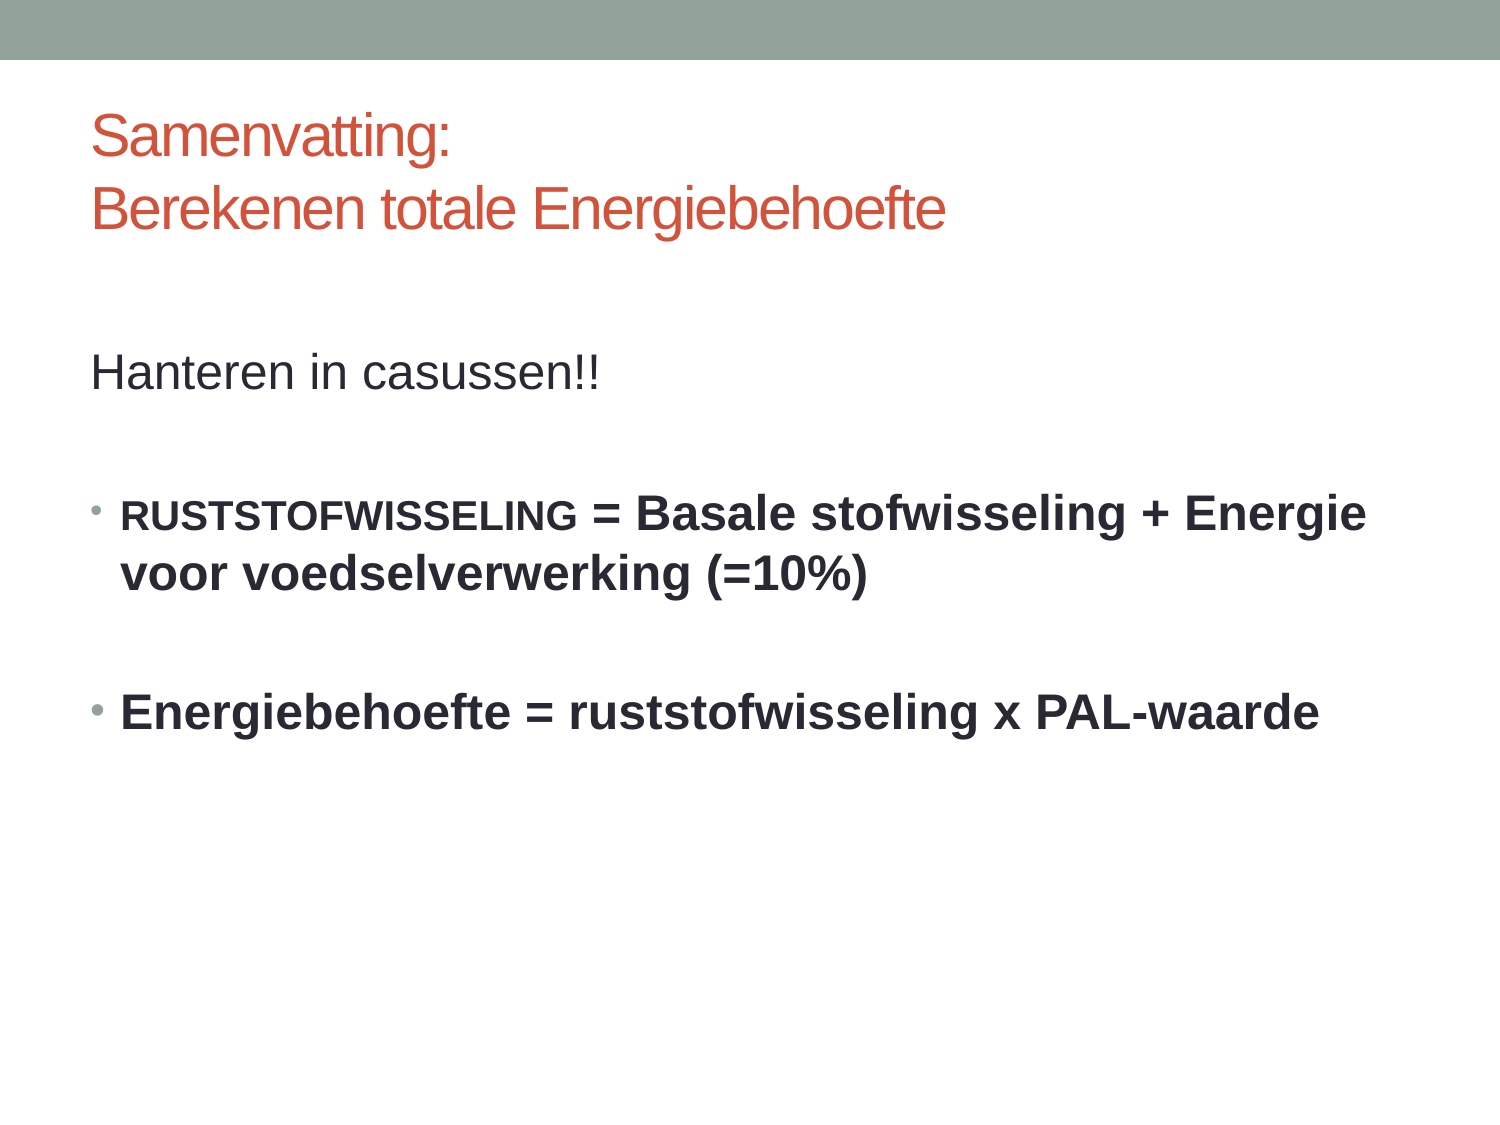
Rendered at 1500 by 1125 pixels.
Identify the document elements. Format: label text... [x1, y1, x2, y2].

list Hanteren in casussen!! RUSTSTOFWISSELING = Basale stofwisseling + Energie voor voedselverwerking (=10%) Energiebehoefte = ruststofwisseling x PAL-waarde [75, 262, 1425, 1063]
title Samenvatting: Berekenen totale Energiebehoefte [75, 87, 1425, 250]
